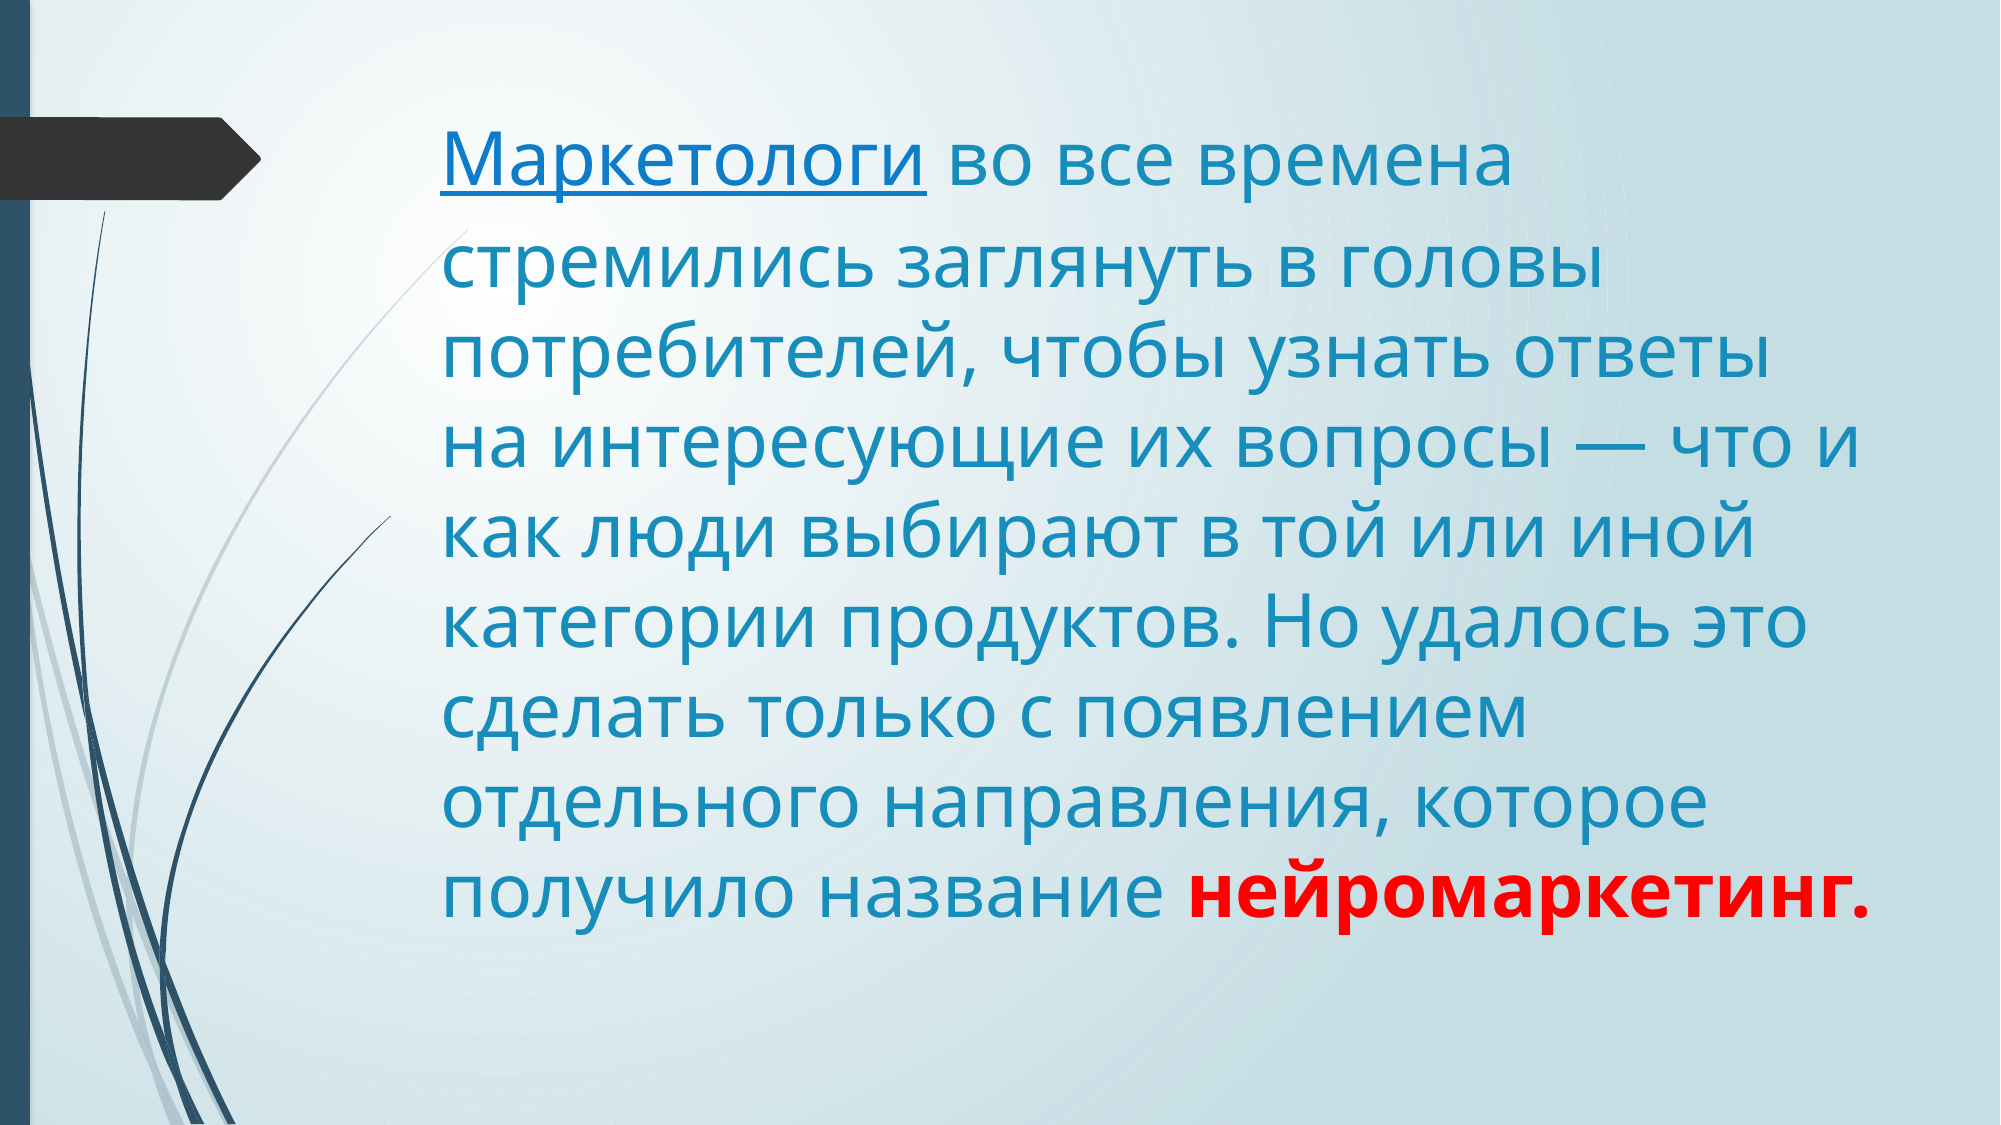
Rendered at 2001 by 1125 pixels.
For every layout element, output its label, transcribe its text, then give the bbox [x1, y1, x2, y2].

title Маркетологи во все времена стремились заглянуть в головы потребителей, чтобы узнать ответы на интересующие их вопросы — что и как люди выбирают в той или иной категории продуктов. Но удалось это сделать только с появлением отдельного направления, которое получило название нейромаркетинг. [425, 102, 1888, 949]
